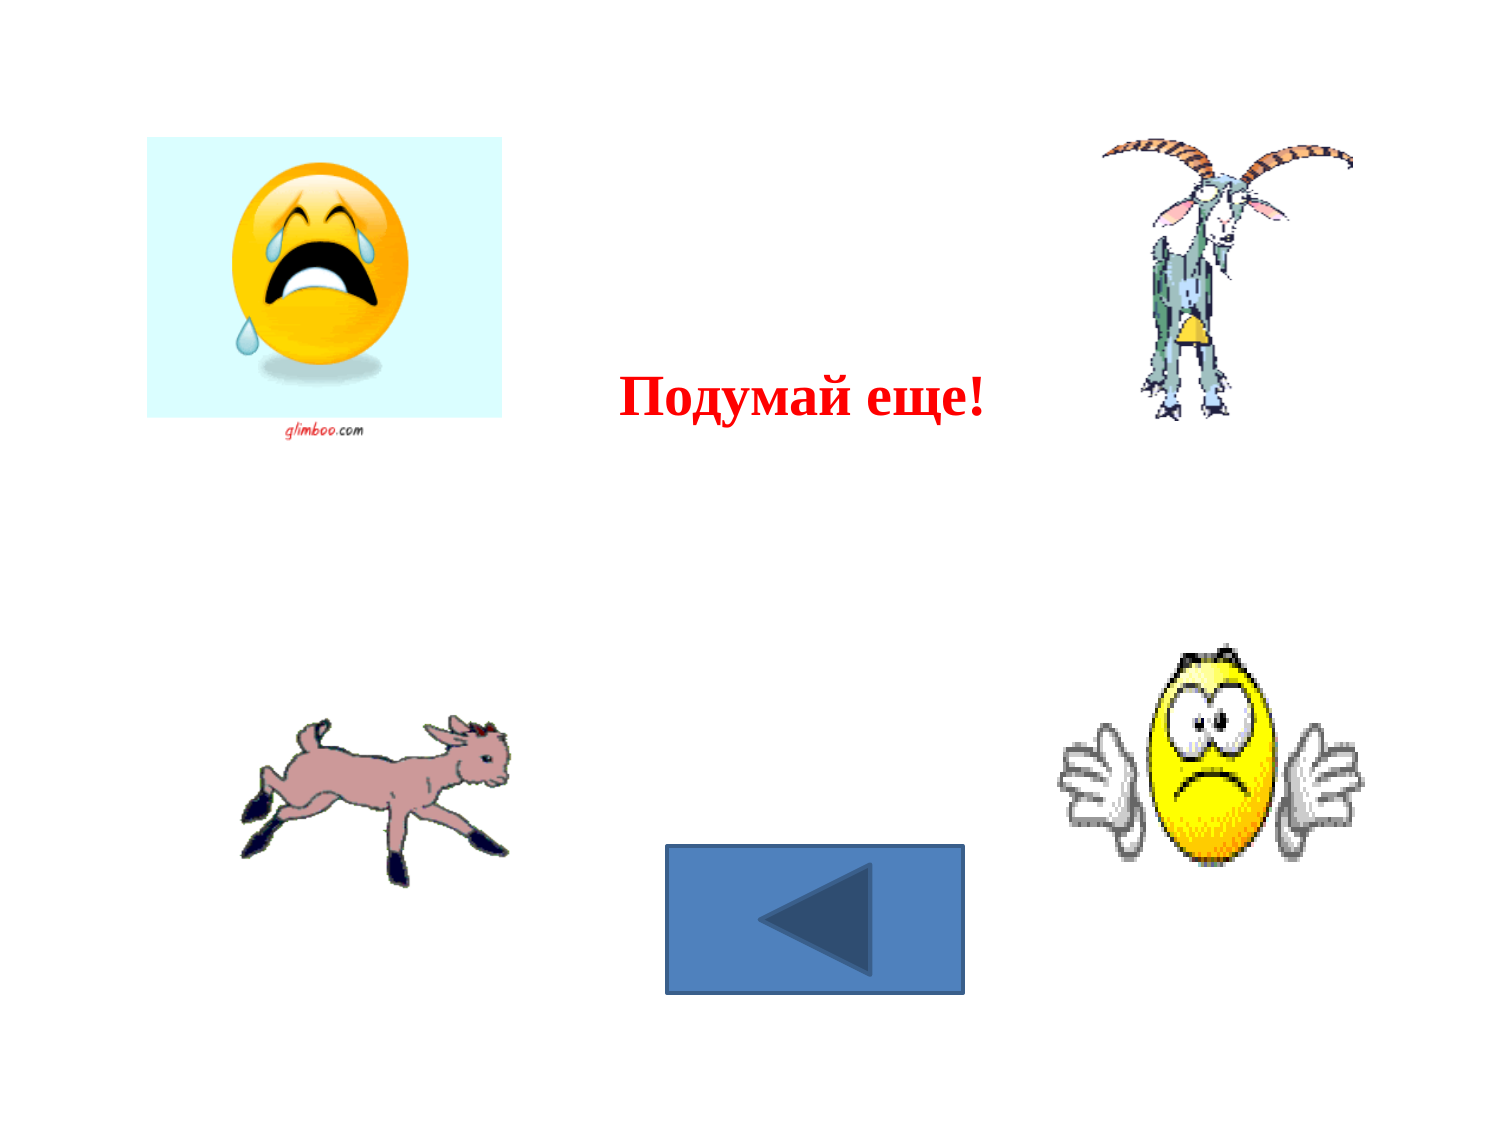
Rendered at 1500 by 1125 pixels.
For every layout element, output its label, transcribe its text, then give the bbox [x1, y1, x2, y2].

picture [1056, 574, 1365, 882]
picture [147, 136, 503, 445]
picture [1033, 136, 1353, 421]
text_box Подумай еще! [537, 349, 1069, 435]
text_box [665, 844, 965, 995]
picture [170, 573, 597, 947]
